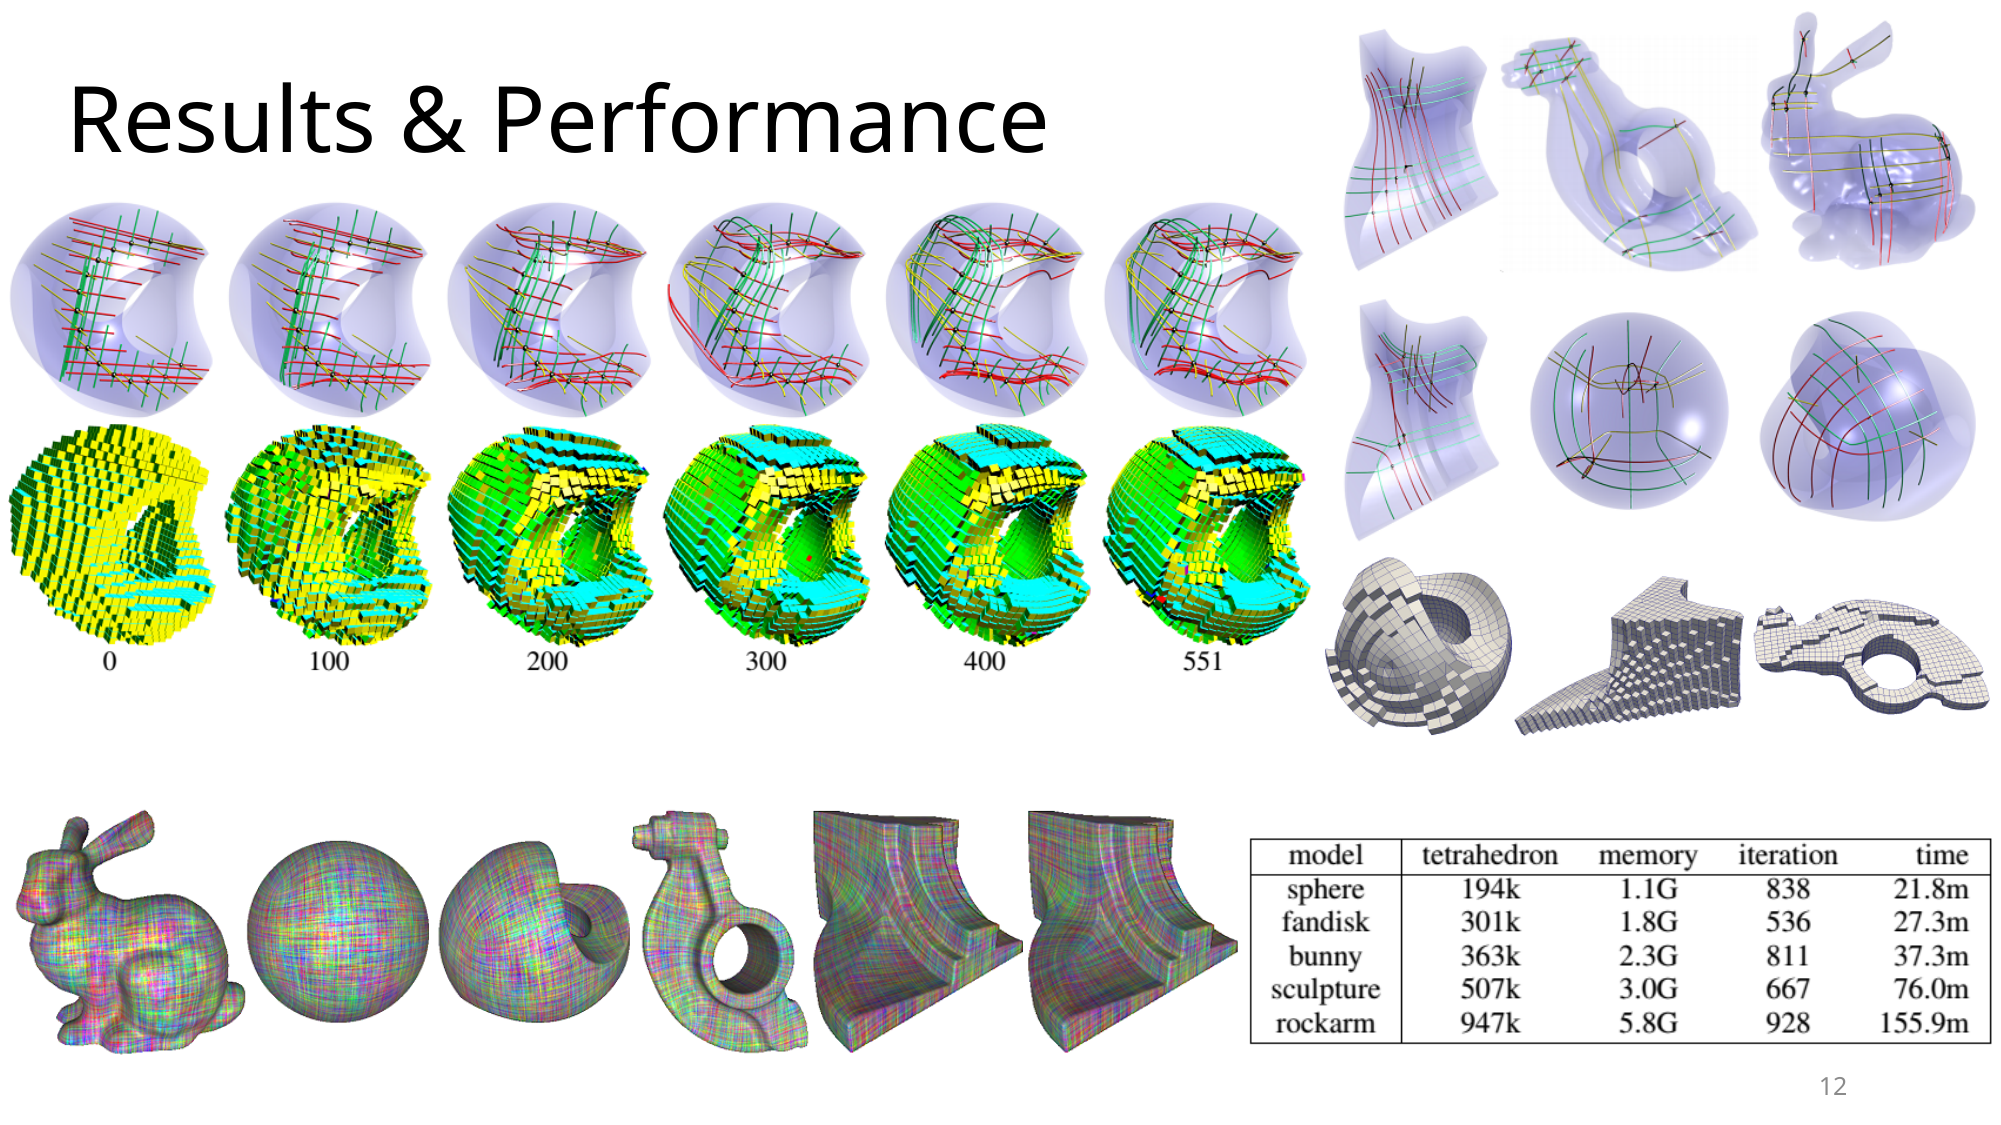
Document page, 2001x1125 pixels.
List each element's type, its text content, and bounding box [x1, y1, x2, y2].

picture [1318, 9, 1996, 740]
picture [7, 795, 1242, 1059]
picture [1246, 833, 1993, 1047]
slide_number 12 [1720, 1057, 1863, 1118]
title Results & Performance [51, 14, 1332, 232]
picture [7, 196, 1314, 676]
